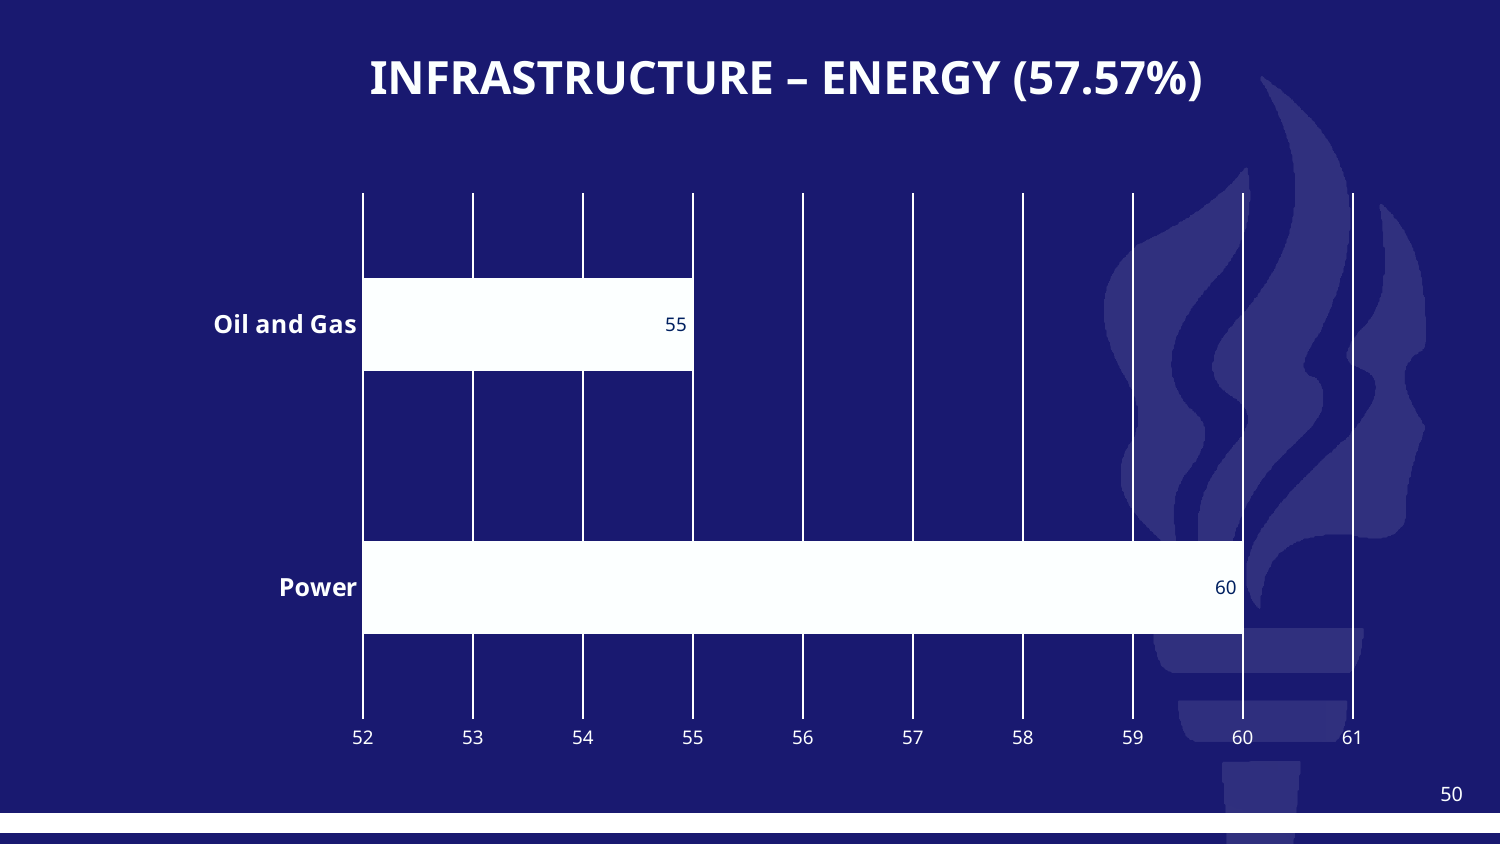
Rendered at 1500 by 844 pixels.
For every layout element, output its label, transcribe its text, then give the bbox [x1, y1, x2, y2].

title INFRASTRUCTURE – ENERGY (57.57%) [161, 33, 1412, 134]
slide_number 50 [1387, 762, 1479, 829]
picture [0, 0, 1500, 844]
chart [189, 181, 1389, 764]
